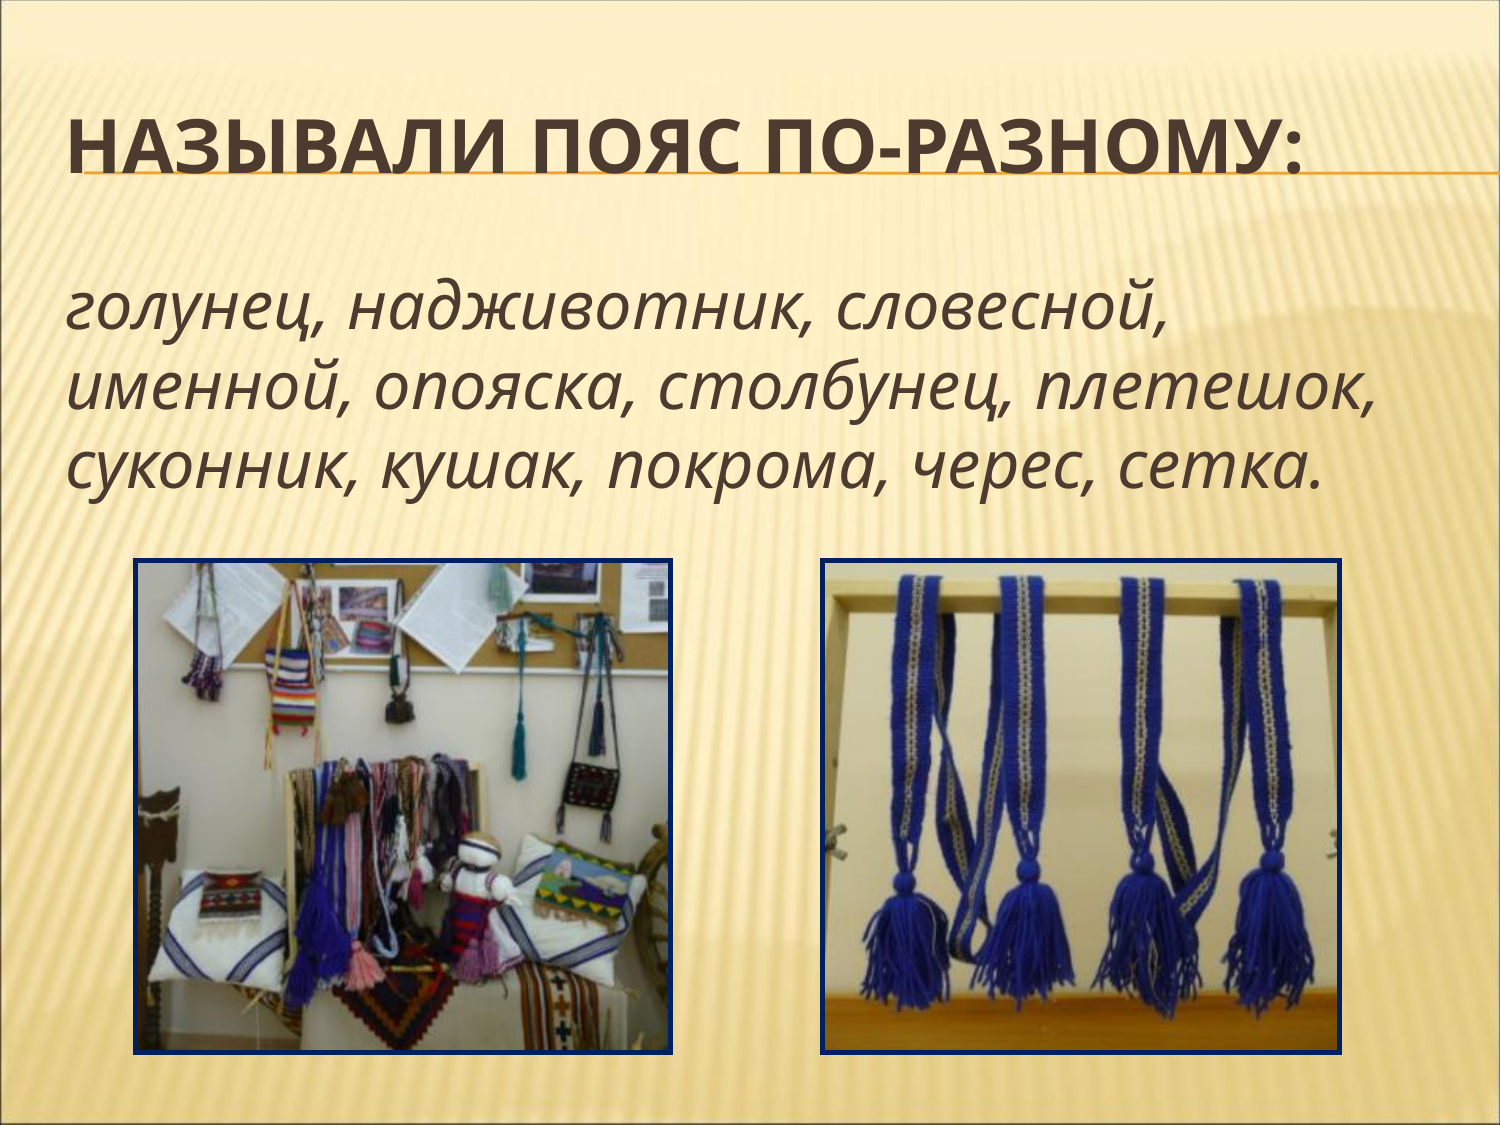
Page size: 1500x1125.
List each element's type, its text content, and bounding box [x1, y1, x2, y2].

title Называли пояс по-разному: [50, 75, 1475, 213]
list голунец, надживотник, словесной, именной, опояска, столбунец, плетешок, суконник, кушак, покрома, черес, сетка. [49, 254, 1476, 551]
picture [0, 0, 1500, 1125]
